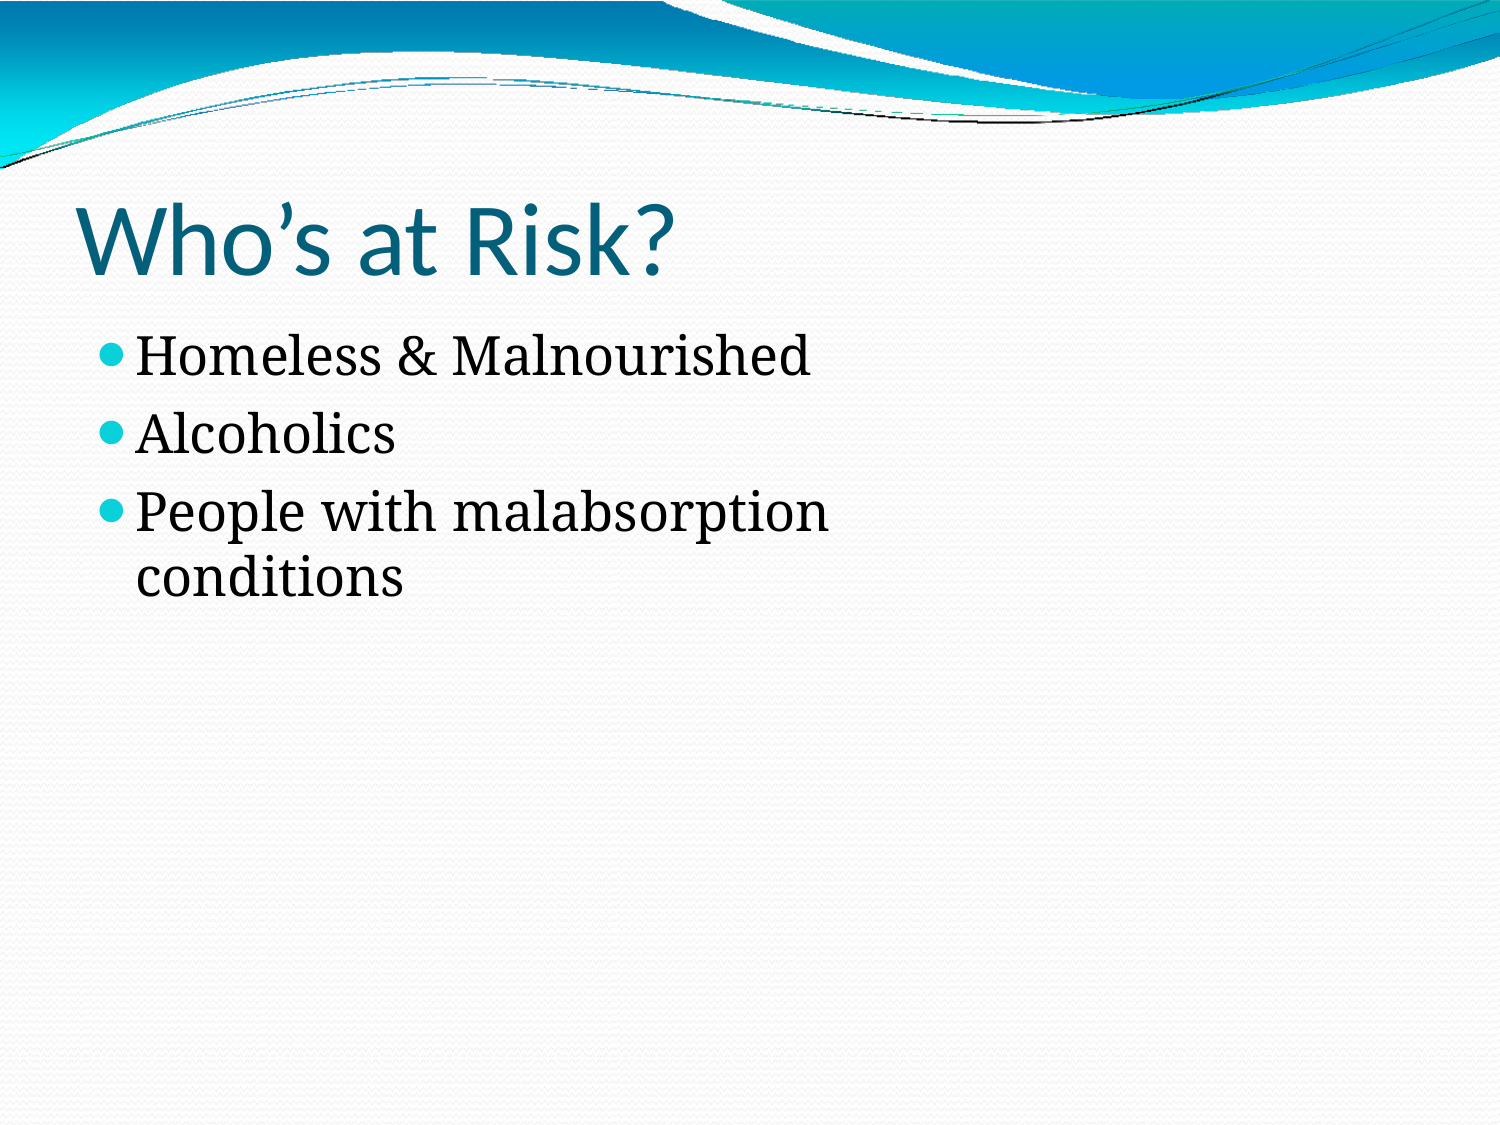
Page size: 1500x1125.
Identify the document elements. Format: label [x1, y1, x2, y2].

text_box [0, 0, 1500, 1125]
